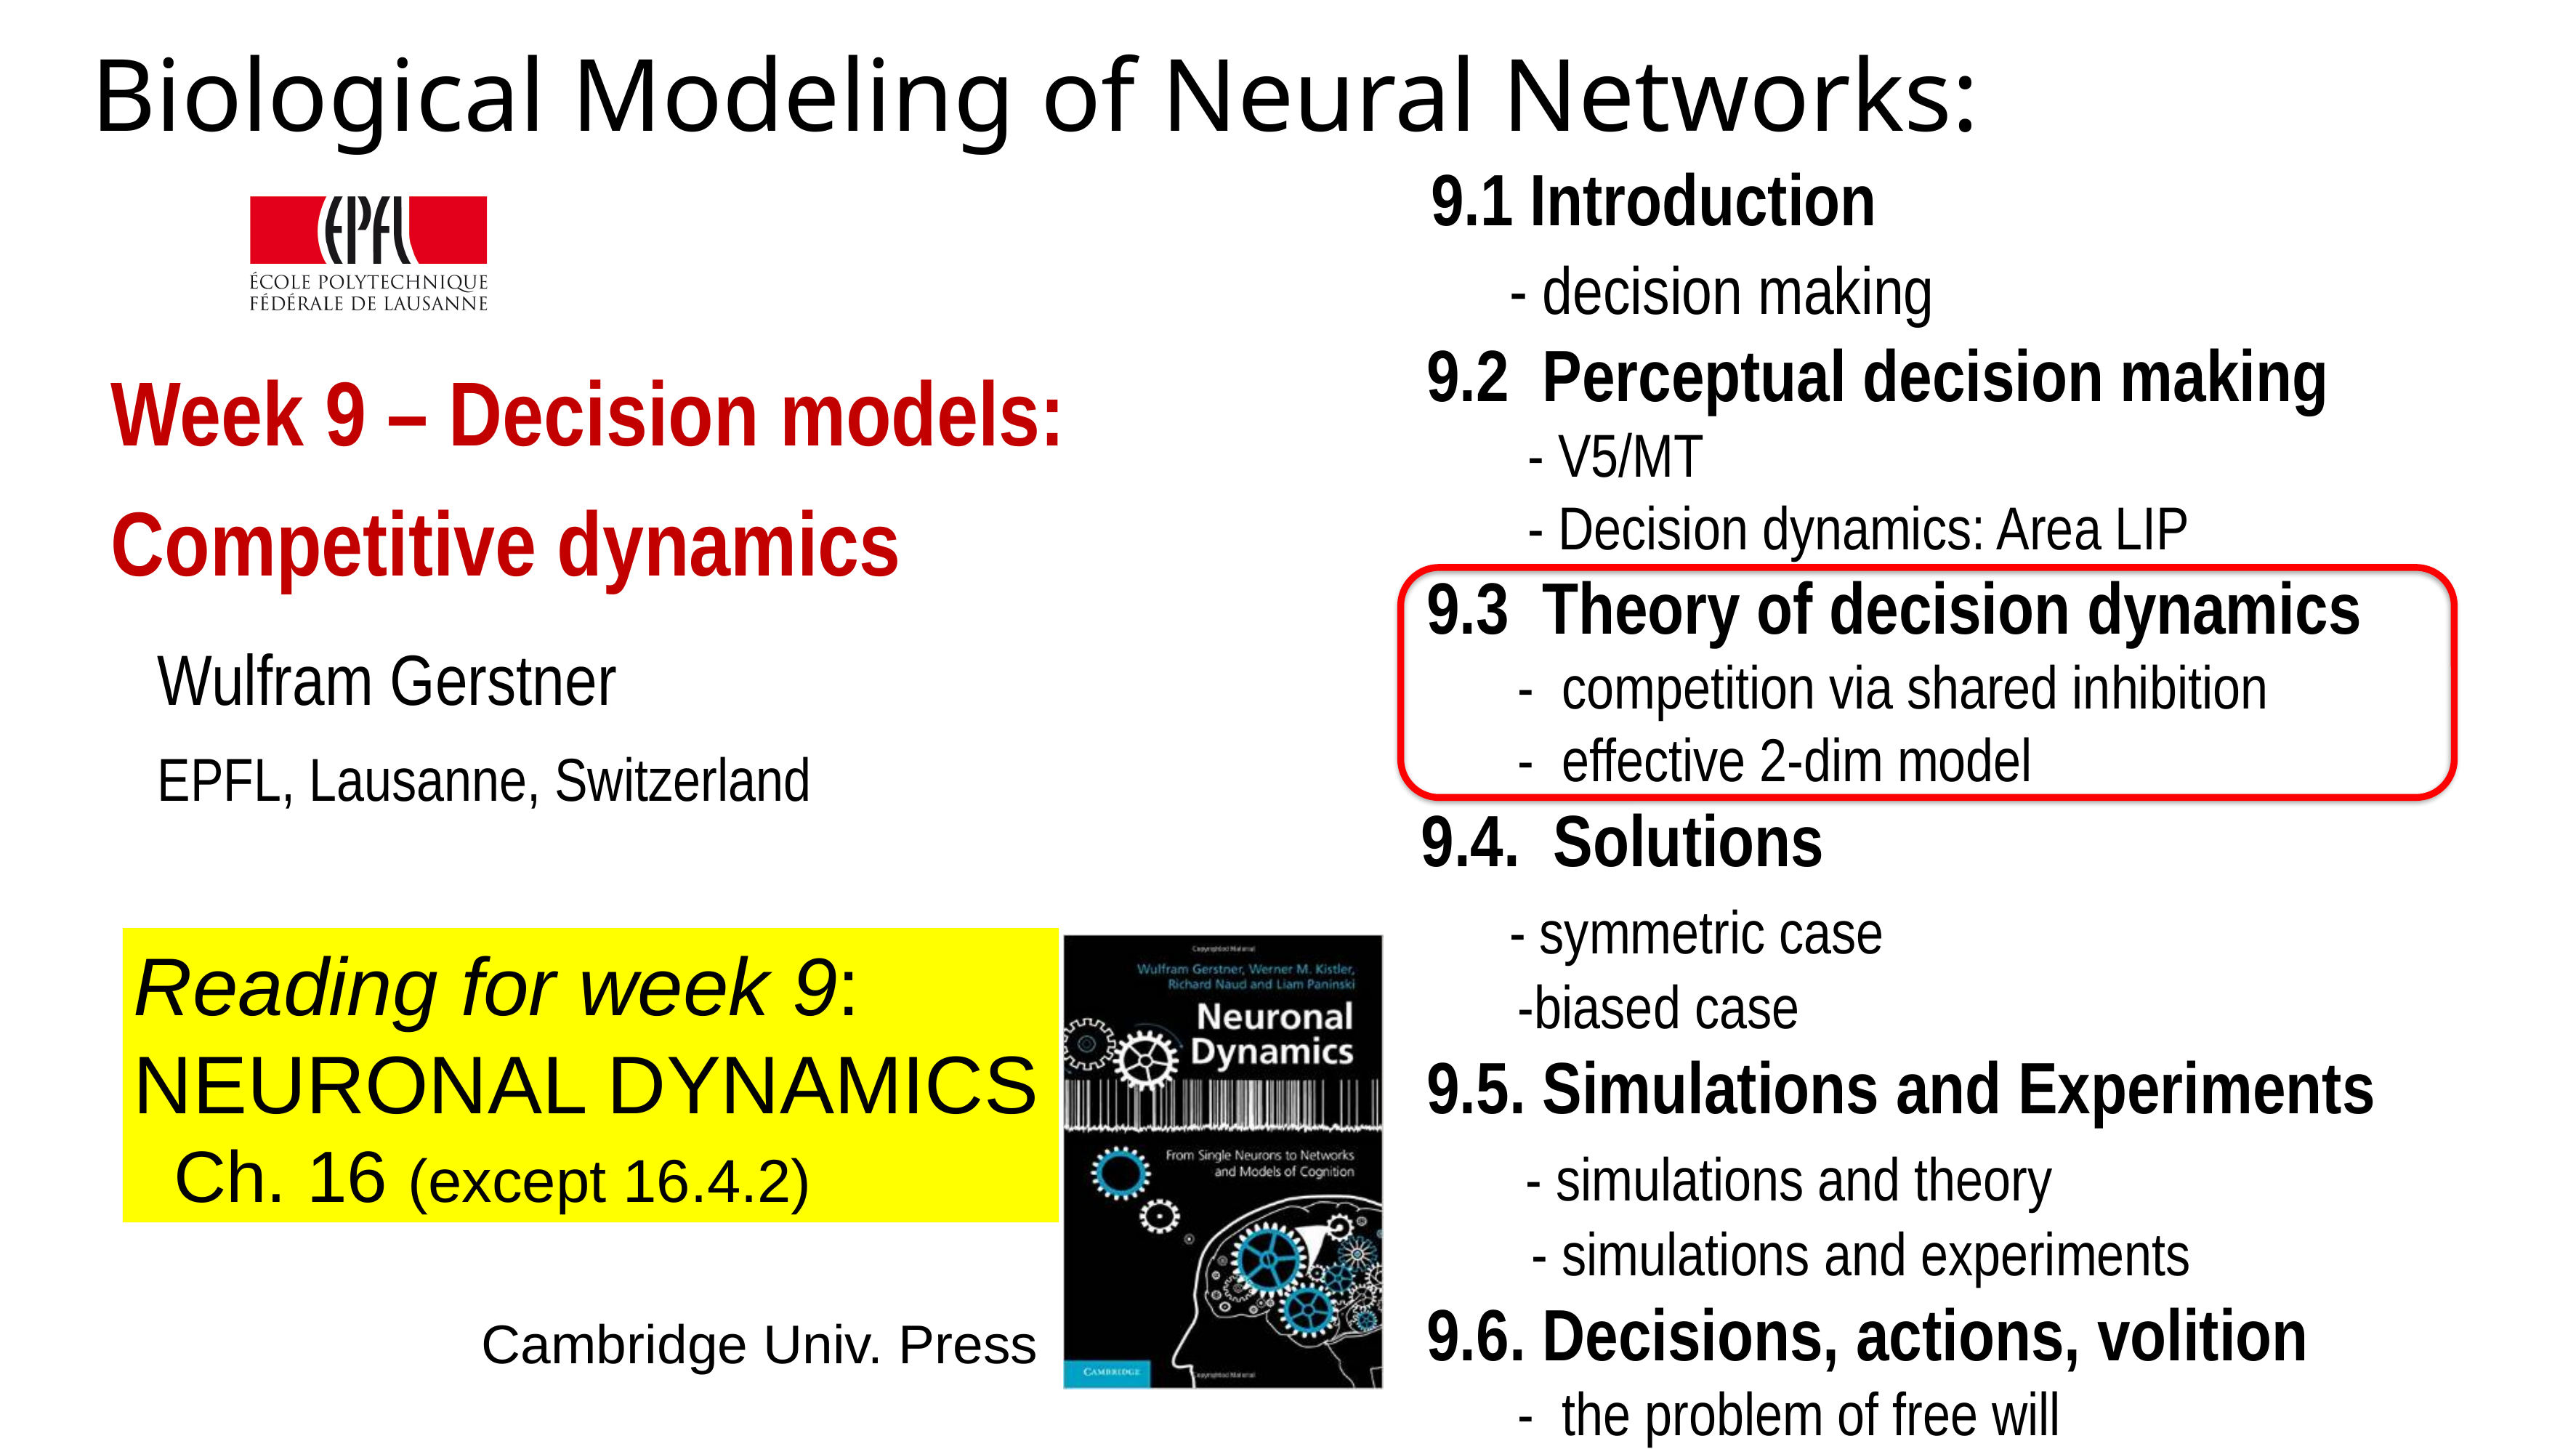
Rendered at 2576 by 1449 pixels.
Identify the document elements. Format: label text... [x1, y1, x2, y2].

picture [1063, 934, 1384, 1389]
text_box [1400, 567, 2455, 798]
title Biological Modeling of Neural Networks: [80, 25, 2075, 374]
list Wulfram Gerstner EPFL, Lausanne, Switzerland [146, 628, 1057, 856]
list Week 9 – Decision models: Competitive dynamics [100, 350, 1312, 605]
text_box Reading for week 9: NEURONAL DYNAMICS Ch. 16 (except 16.4.2) [122, 928, 1059, 1223]
text_box Cambridge Univ. Press [470, 1304, 1054, 1381]
text_box 9.1 Introduction - decision making 9.2 Perceptual decision making - V5/MT - Decision dynamics: Area LIP 9.3 Theory of decision dynamics - competition via shared inhibition - effective 2-dim model 9.4. Solutions - symmetric case -biased case 9.5. Simulations and Experiments - simulations and theory - simulations and experiments 9.6. Decisions, actions, volition - the problem of free will [1322, 159, 2564, 1432]
